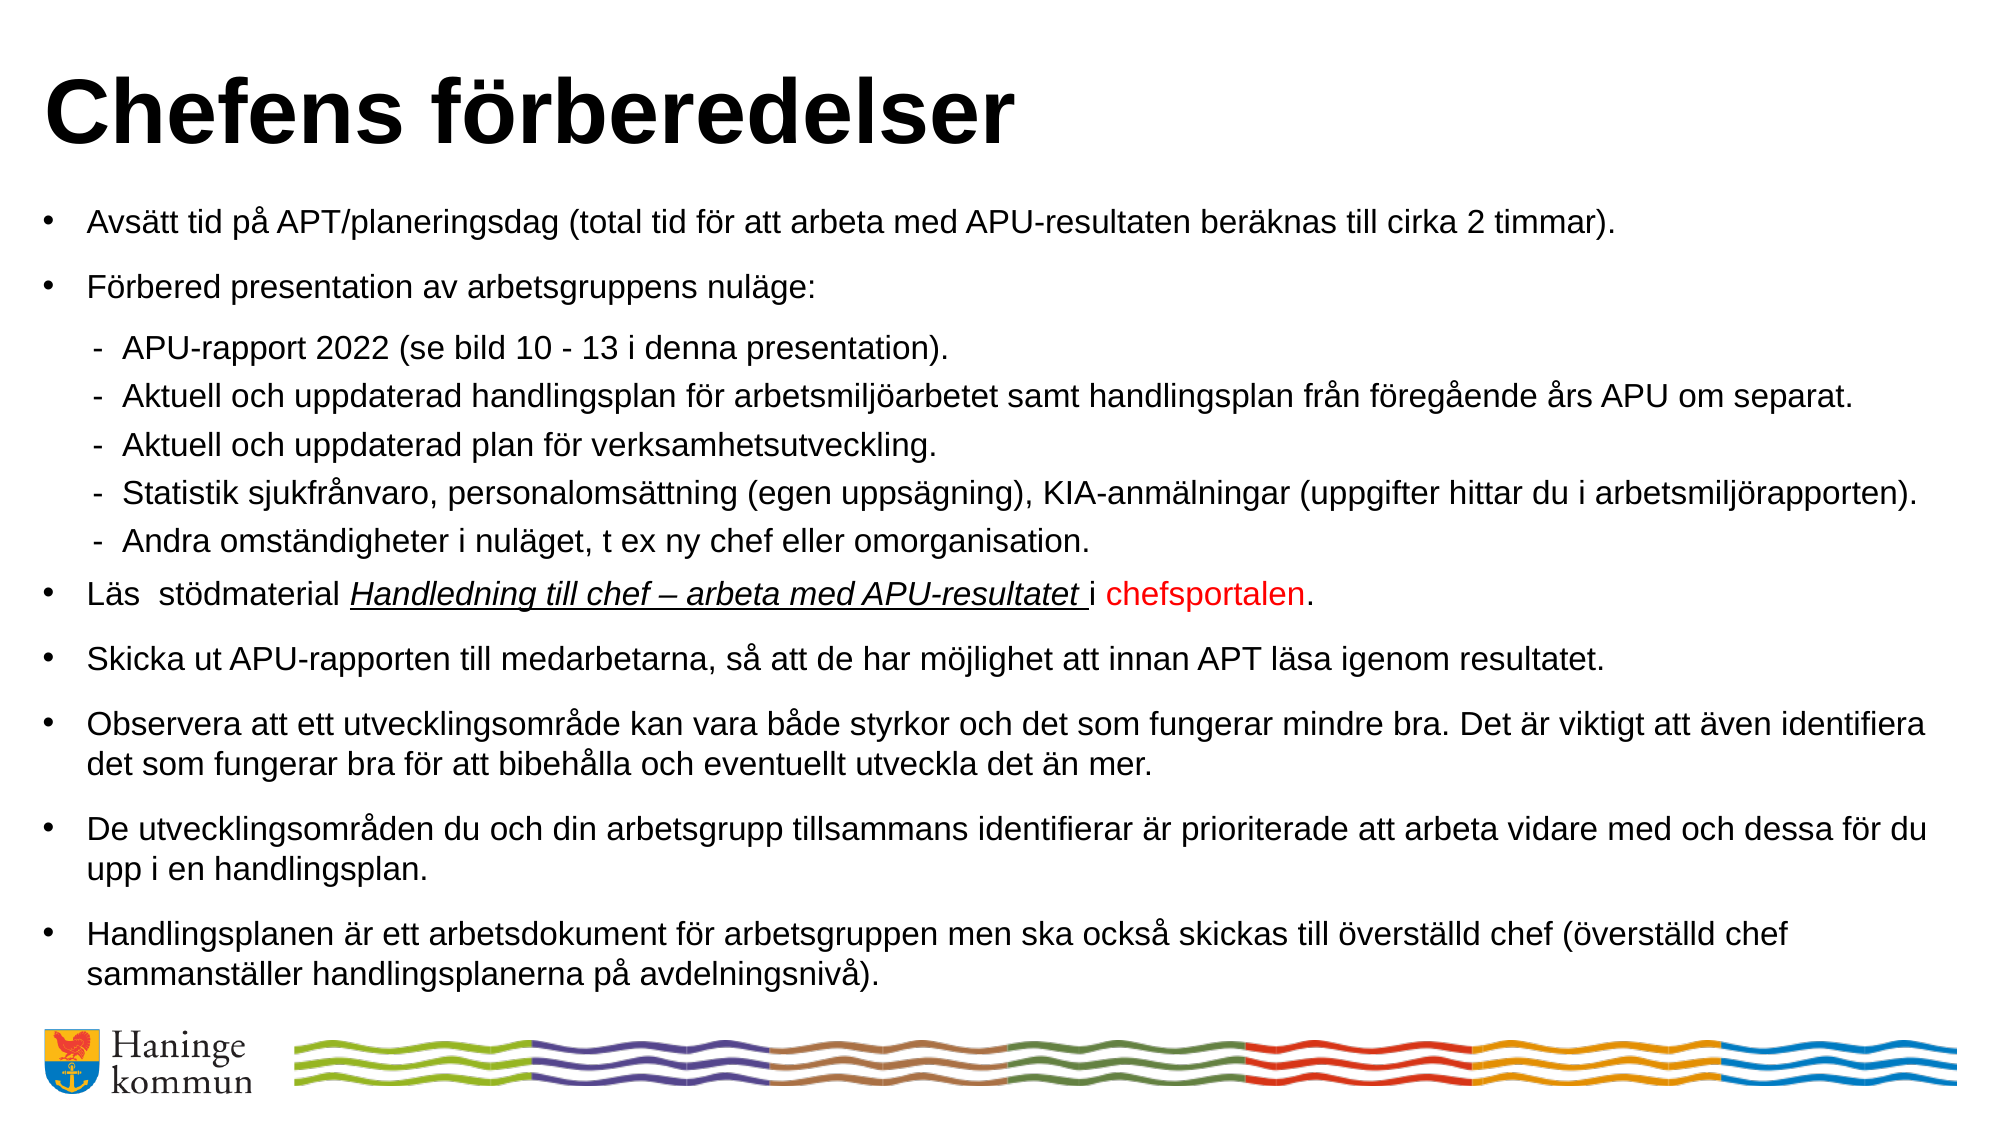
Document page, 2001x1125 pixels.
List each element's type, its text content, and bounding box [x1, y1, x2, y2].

text_box Chefens förberedelser [44, 52, 1958, 171]
text_box Avsätt tid på APT/planeringsdag (total tid för att arbeta med APU-resultaten beräknas till cirka 2 timmar). Förbered presentation av arbetsgruppens nuläge: APU-rapport 2022 (se bild 10 - 13 i denna presentation). Aktuell och uppdaterad handlingsplan för arbetsmiljöarbetet samt handlingsplan från föregående års APU om separat. Aktuell och uppdaterad plan för verksamhetsutveckling. Statistik sjukfrånvaro, personalomsättning (egen uppsägning), KIA-anmälningar (uppgifter hittar du i arbetsmiljörapporten). Andra omständigheter i nuläget, t ex ny chef eller omorganisation. Läs stödmaterial Handledning till chef – arbeta med APU-resultatet i chefsportalen. Skicka ut APU-rapporten till medarbetarna, så att de har möjlighet att innan APT läsa igenom resultatet. Observera att ett utvecklingsområde kan vara både styrkor och det som fungerar mindre bra. Det är viktigt att även identifiera det som fungerar bra för att bibehålla och eventuellt utveckla det än mer. De utvecklingsområden du och din arbetsgrupp tillsammans identifierar är prioriterade att arbeta vidare med och dessa för du upp i en handlingsplan. Handlingsplanen är ett arbetsdokument för arbetsgruppen men ska också skickas till överställd chef (överställd chef sammanställer handlingsplanerna på avdelningsnivå). [27, 193, 1958, 1053]
